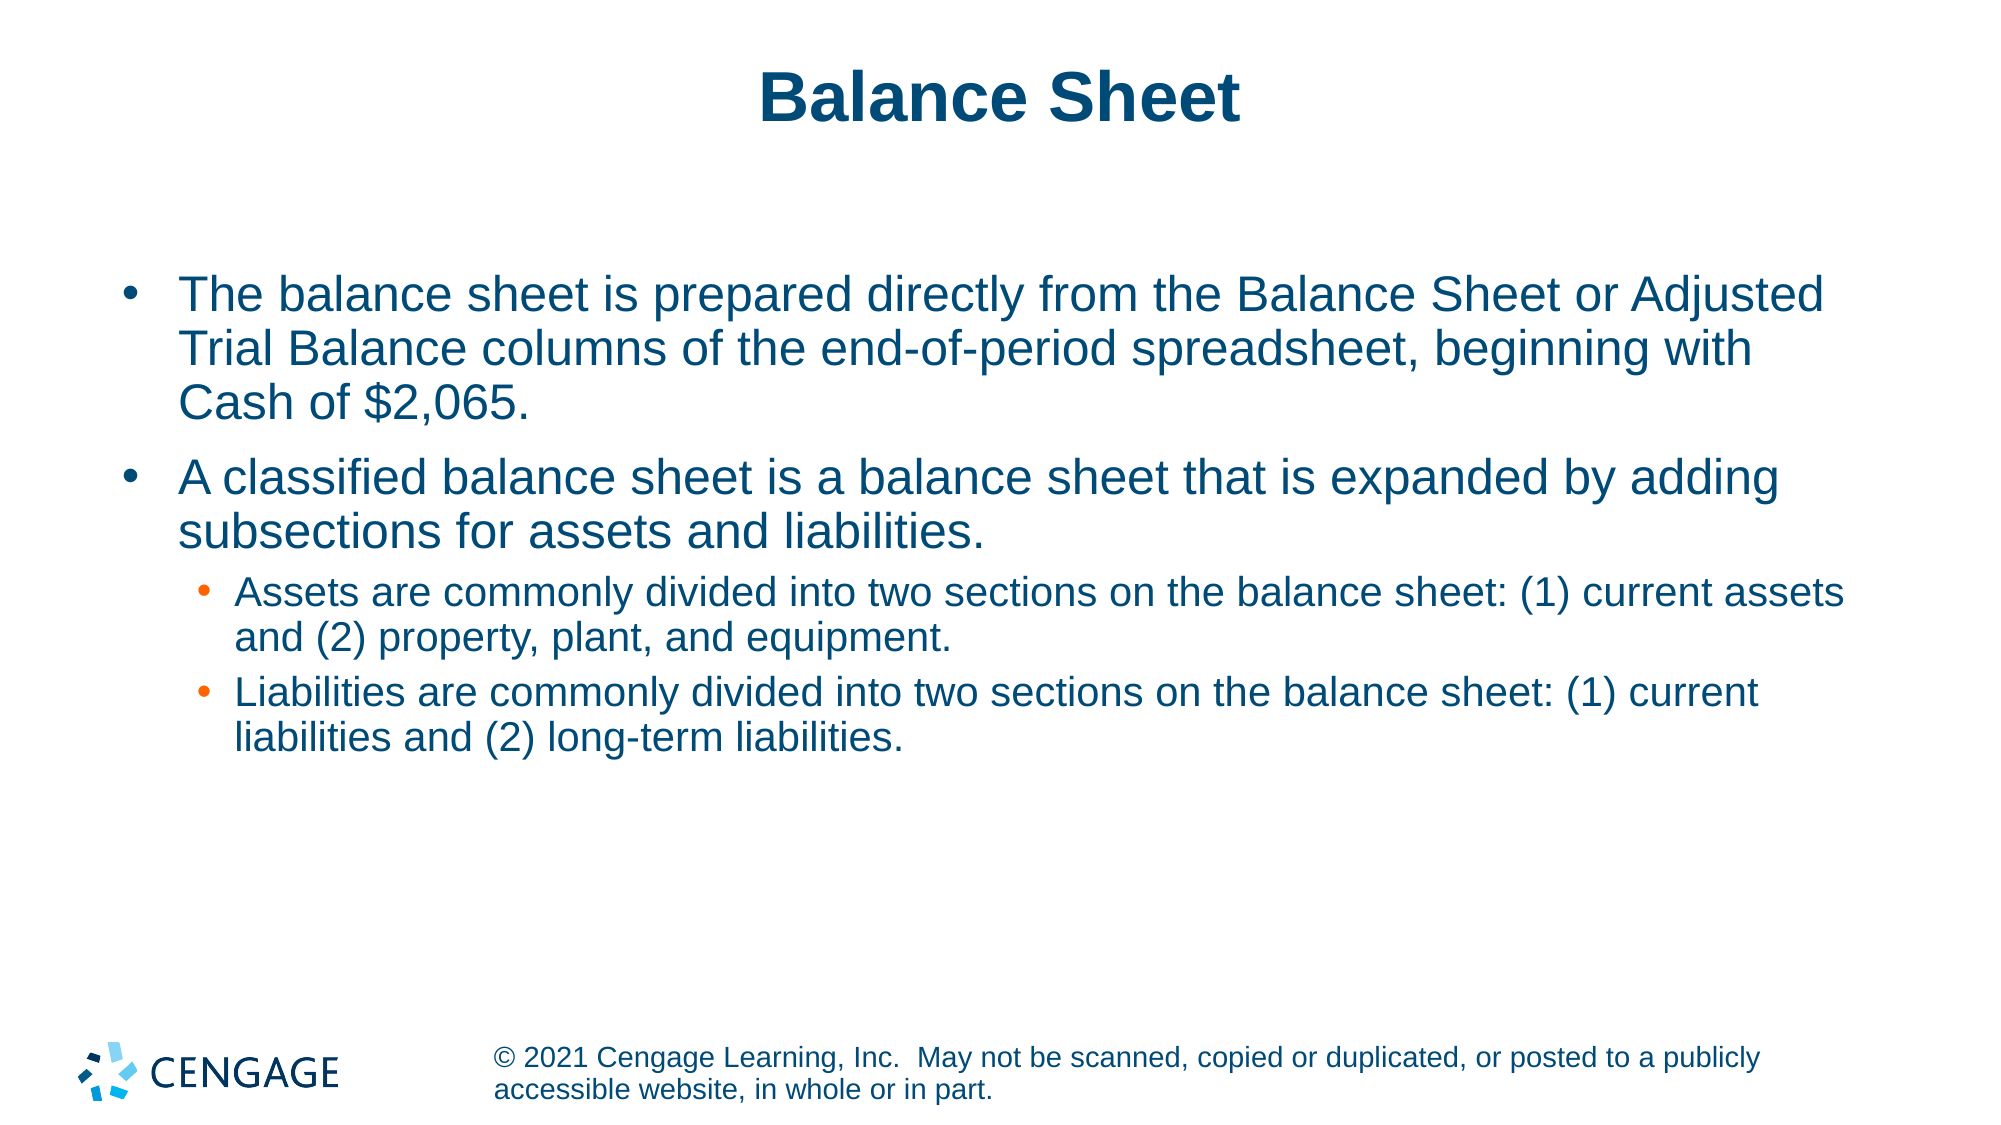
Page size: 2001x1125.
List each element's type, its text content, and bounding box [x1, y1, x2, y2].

list The balance sheet is prepared directly from the Balance Sheet or Adjusted Trial Balance columns of the end-of-period spreadsheet, beginning with Cash of $2,065. A classified balance sheet is a balance sheet that is expanded by adding subsections for assets and liabilities. Assets are commonly divided into two sections on the balance sheet: (1) current assets and (2) property, plant, and equipment. Liabilities are commonly divided into two sections on the balance sheet: (1) current liabilities and (2) long-term liabilities. [121, 268, 1880, 990]
title Balance Sheet [137, 59, 1863, 171]
picture [78, 1042, 338, 1101]
